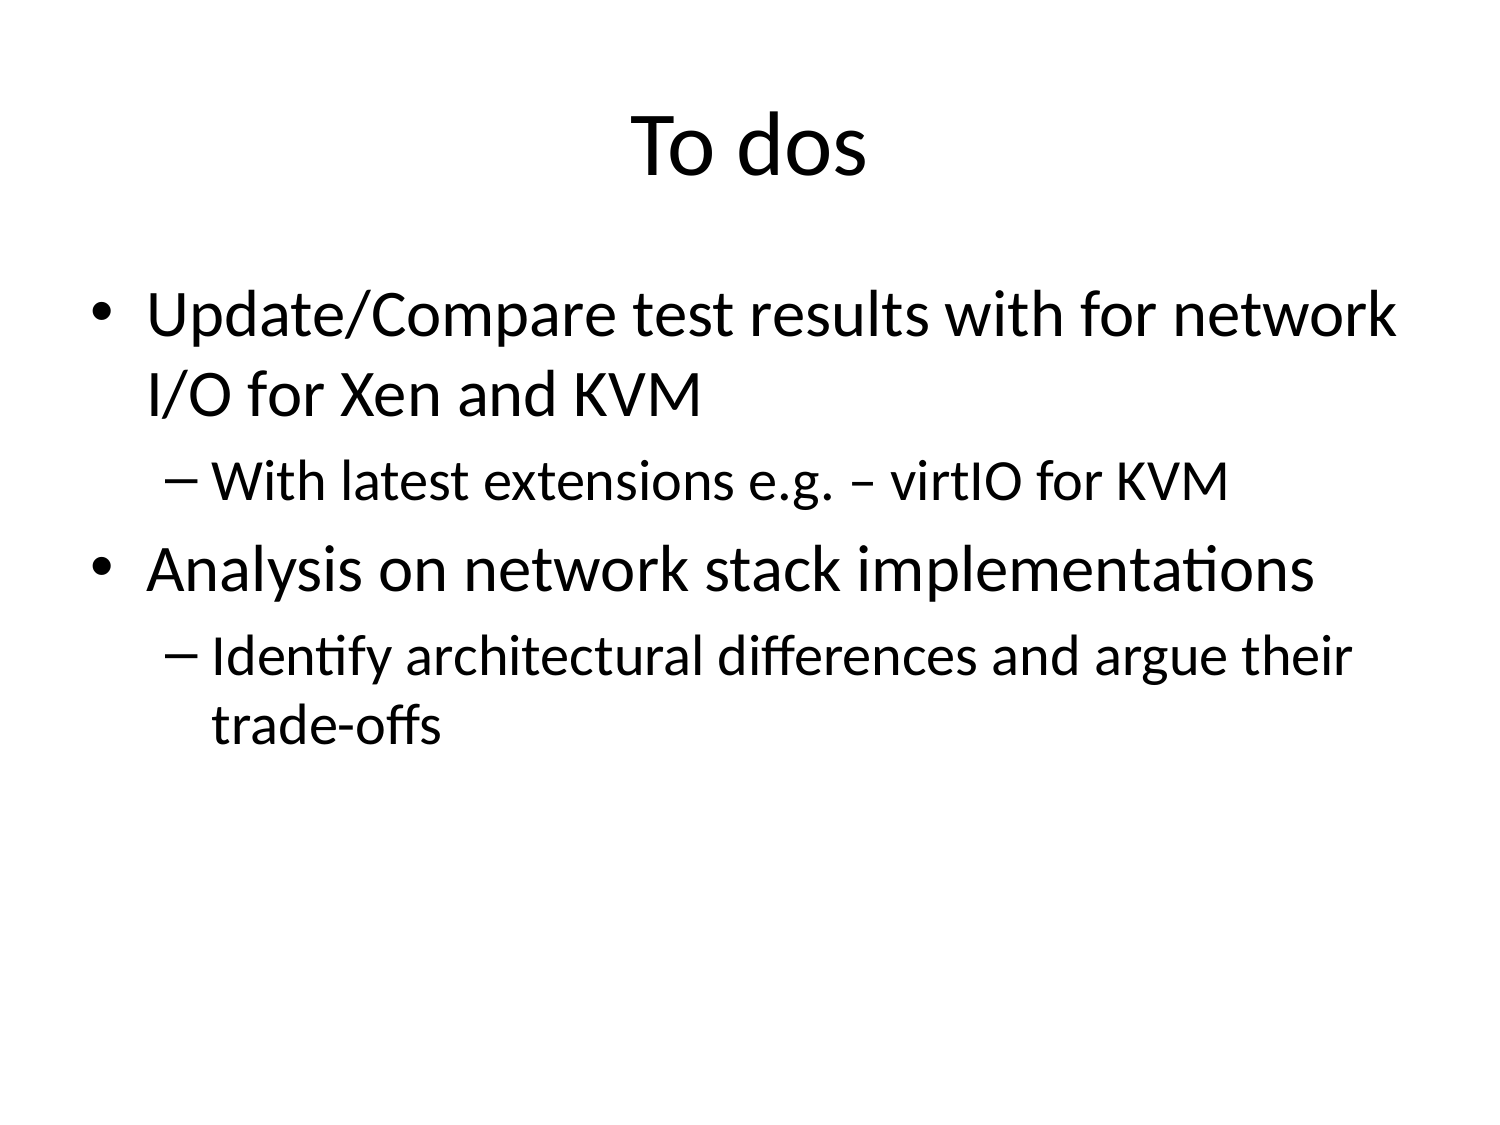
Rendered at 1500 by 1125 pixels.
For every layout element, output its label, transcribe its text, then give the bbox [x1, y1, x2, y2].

title To dos [75, 45, 1425, 233]
list Update/Compare test results with for network I/O for Xen and KVM With latest extensions e.g. – virtIO for KVM Analysis on network stack implementations Identify architectural differences and argue their trade-offs [75, 262, 1425, 1005]
